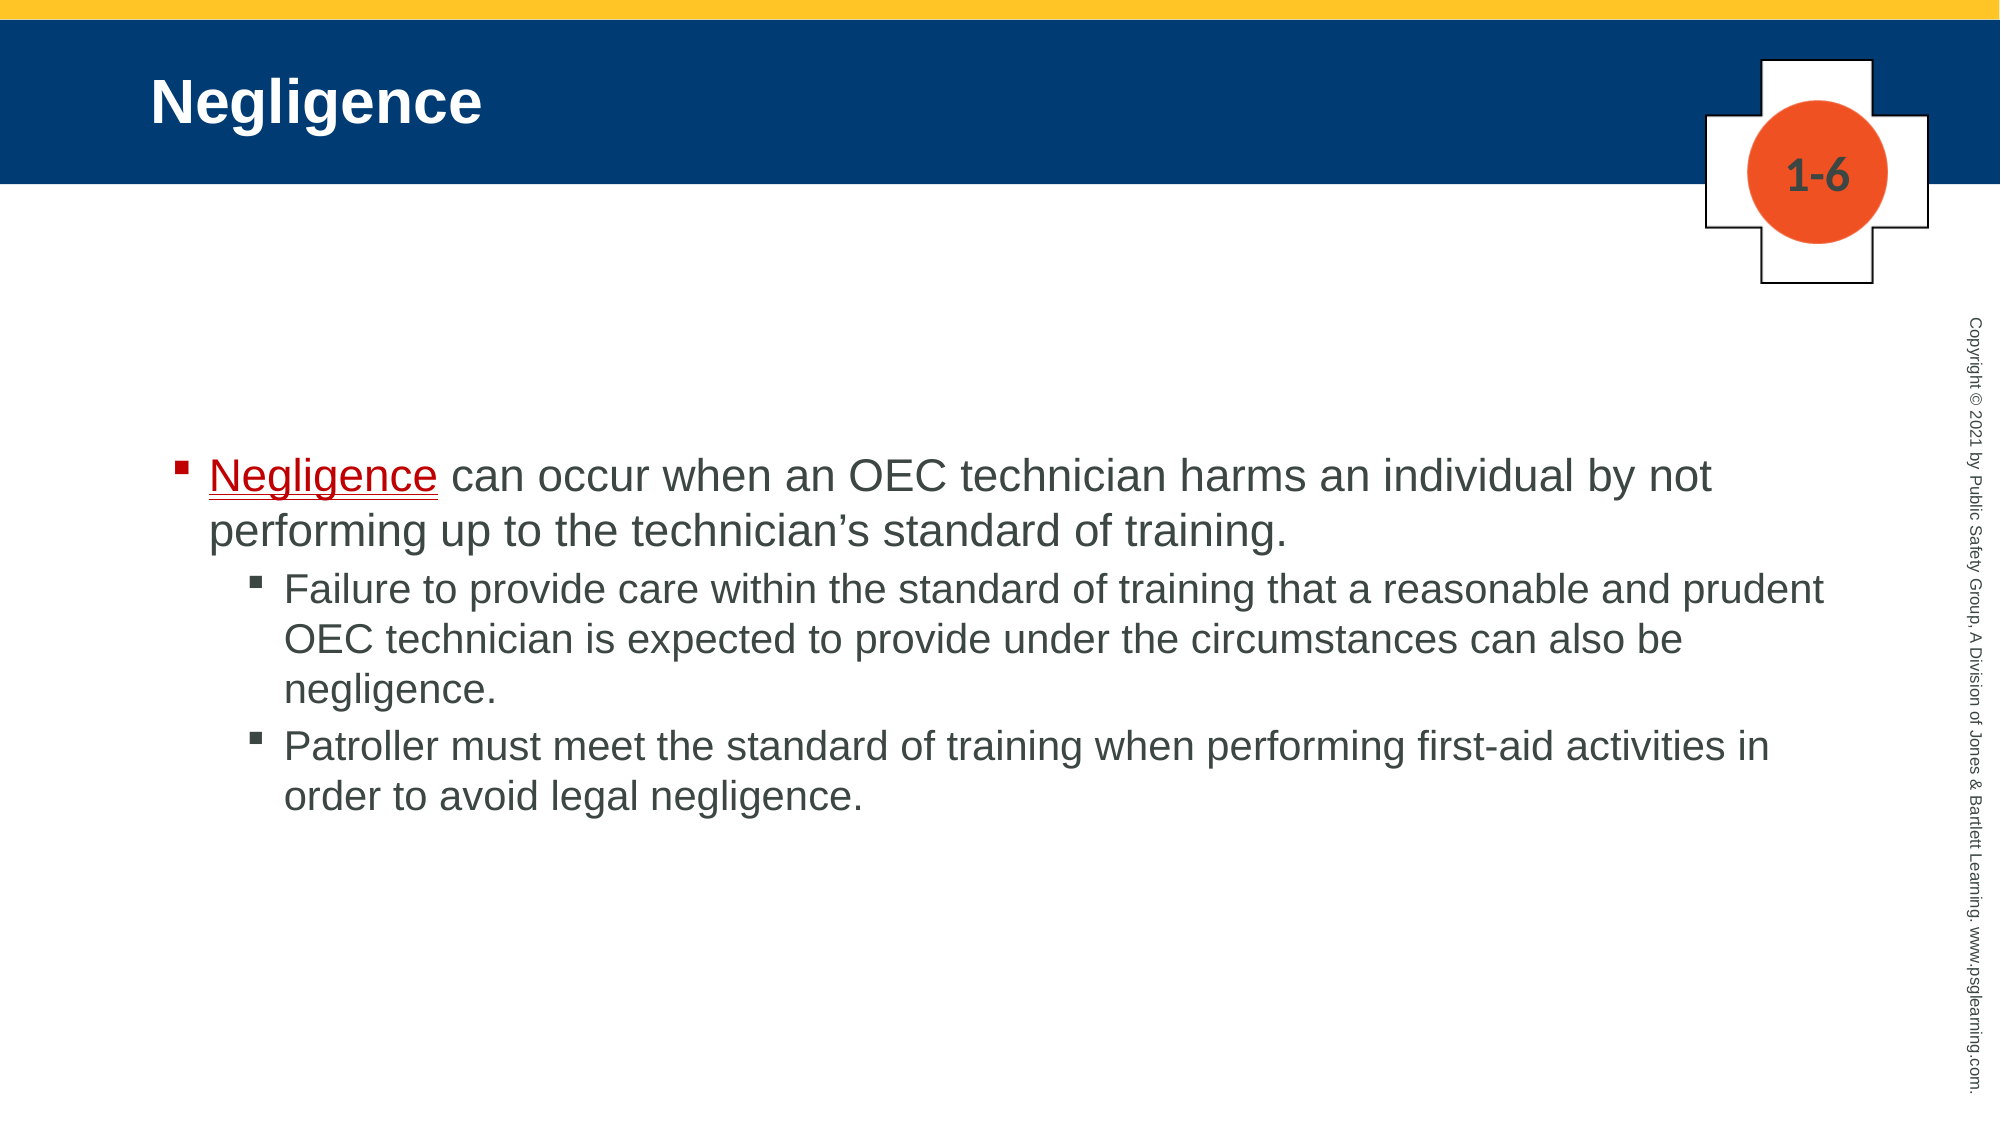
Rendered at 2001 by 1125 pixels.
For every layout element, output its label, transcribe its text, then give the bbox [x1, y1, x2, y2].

list Negligence can occur when an OEC technician harms an individual by not performing up to the technician’s standard of training. Failure to provide care within the standard of training that a reasonable and prudent OEC technician is expected to provide under the circumstances can also be negligence. Patroller must meet the standard of training when performing first-aid activities in order to avoid legal negligence. [156, 438, 1844, 890]
title Negligence [0, 19, 2000, 185]
picture [1705, 59, 1929, 285]
